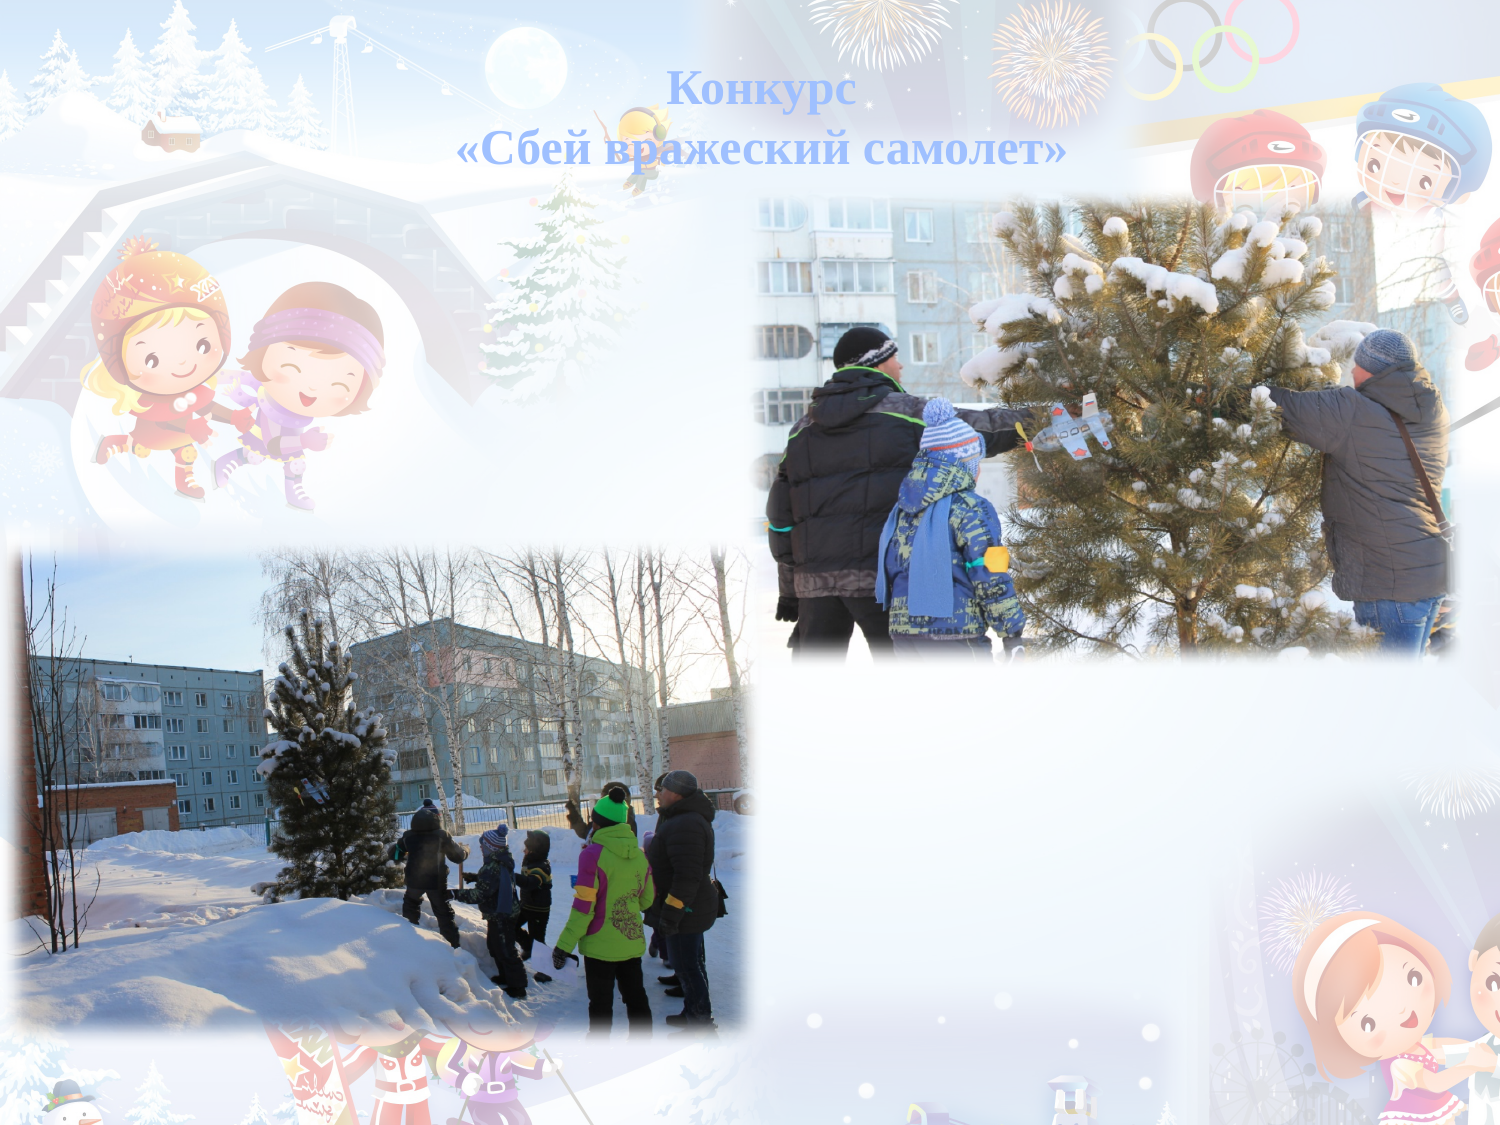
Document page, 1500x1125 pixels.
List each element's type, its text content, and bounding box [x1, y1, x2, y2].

text_box Конкурс «Сбей вражеский самолет» [410, 46, 1114, 182]
picture [0, 187, 1466, 1048]
